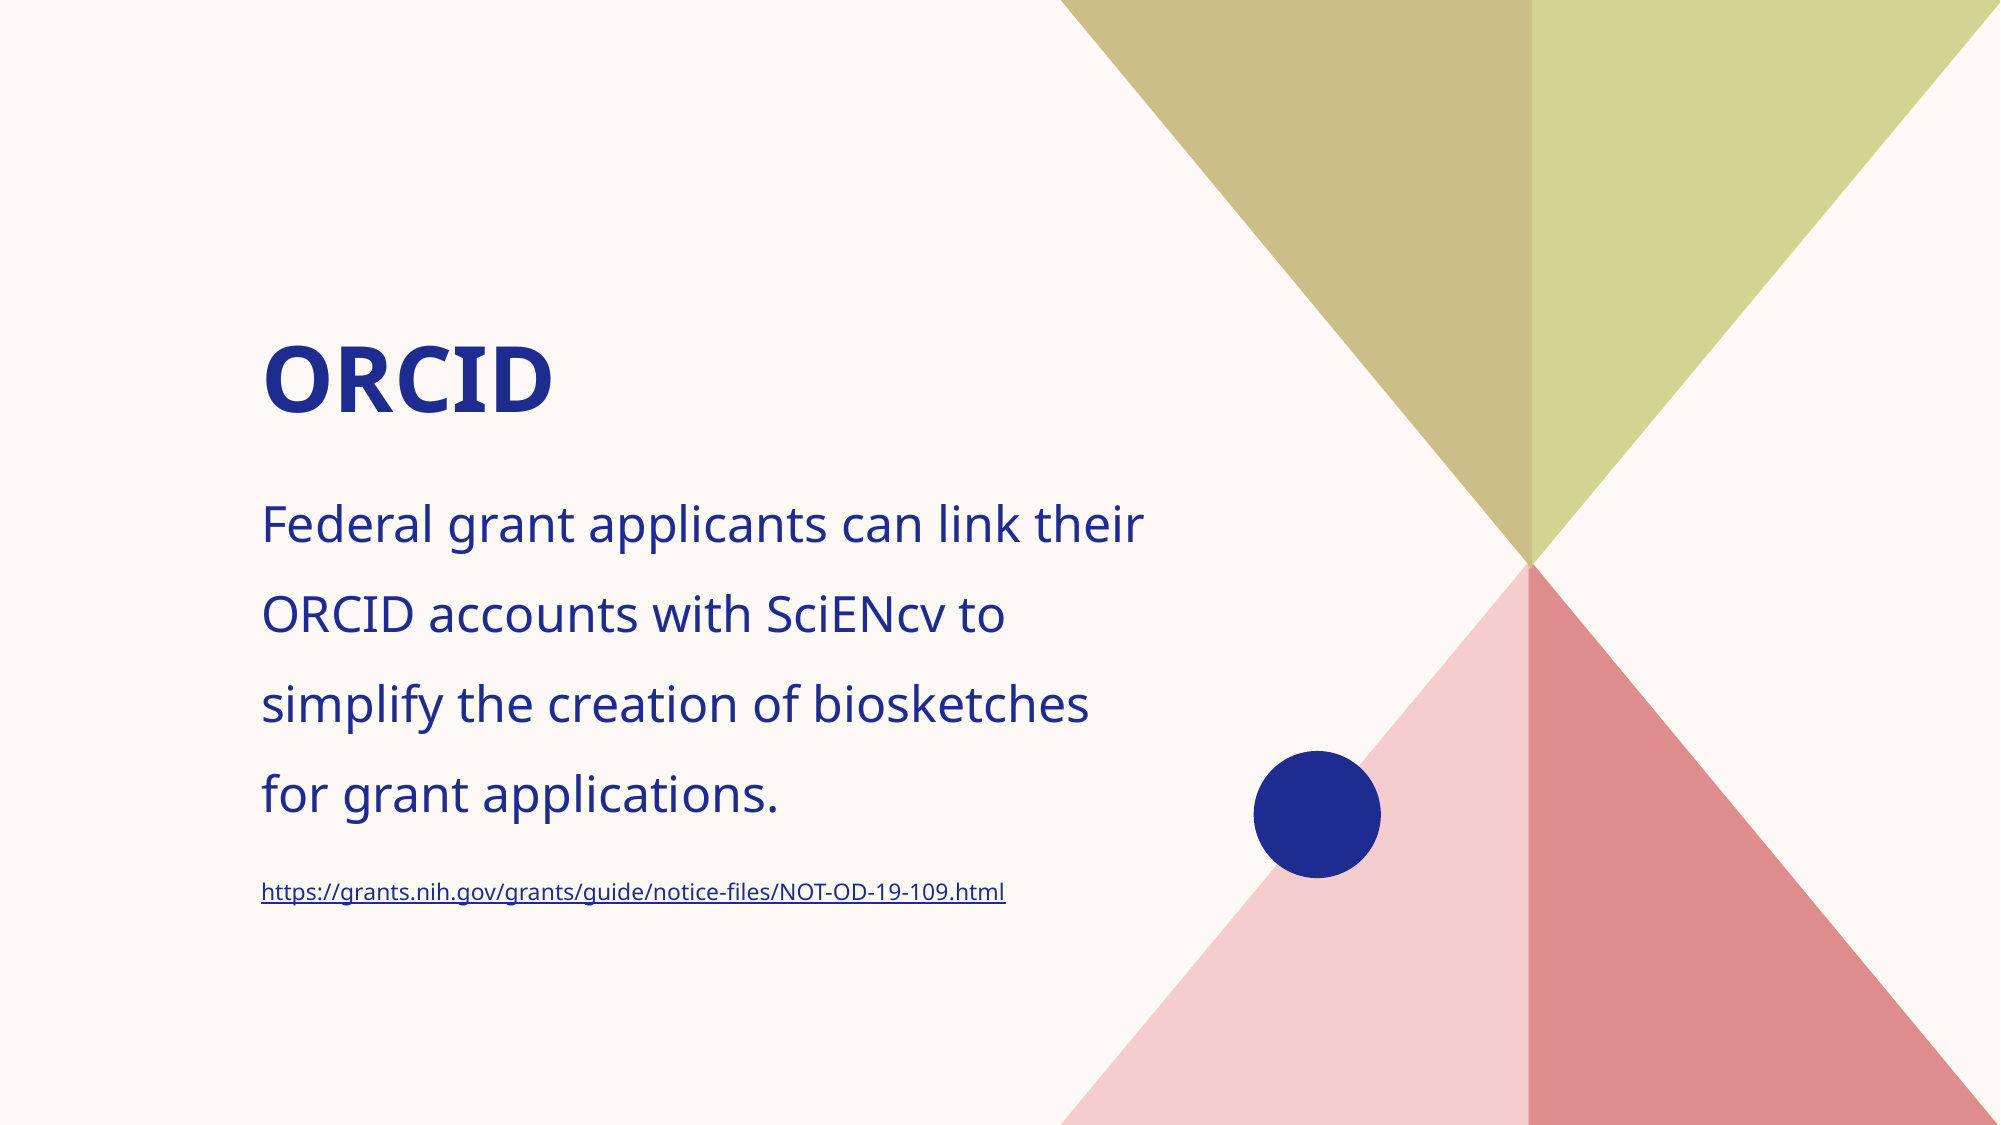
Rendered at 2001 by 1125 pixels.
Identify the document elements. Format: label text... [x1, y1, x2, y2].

title ORCID [246, 14, 1180, 438]
list Federal grant applicants can link their ORCID accounts with SciENcv to simplify the creation of biosketches for grant applications. https://grants.nih.gov/grants/guide/notice-files/NOT-OD-19-109.html [246, 454, 1180, 967]
